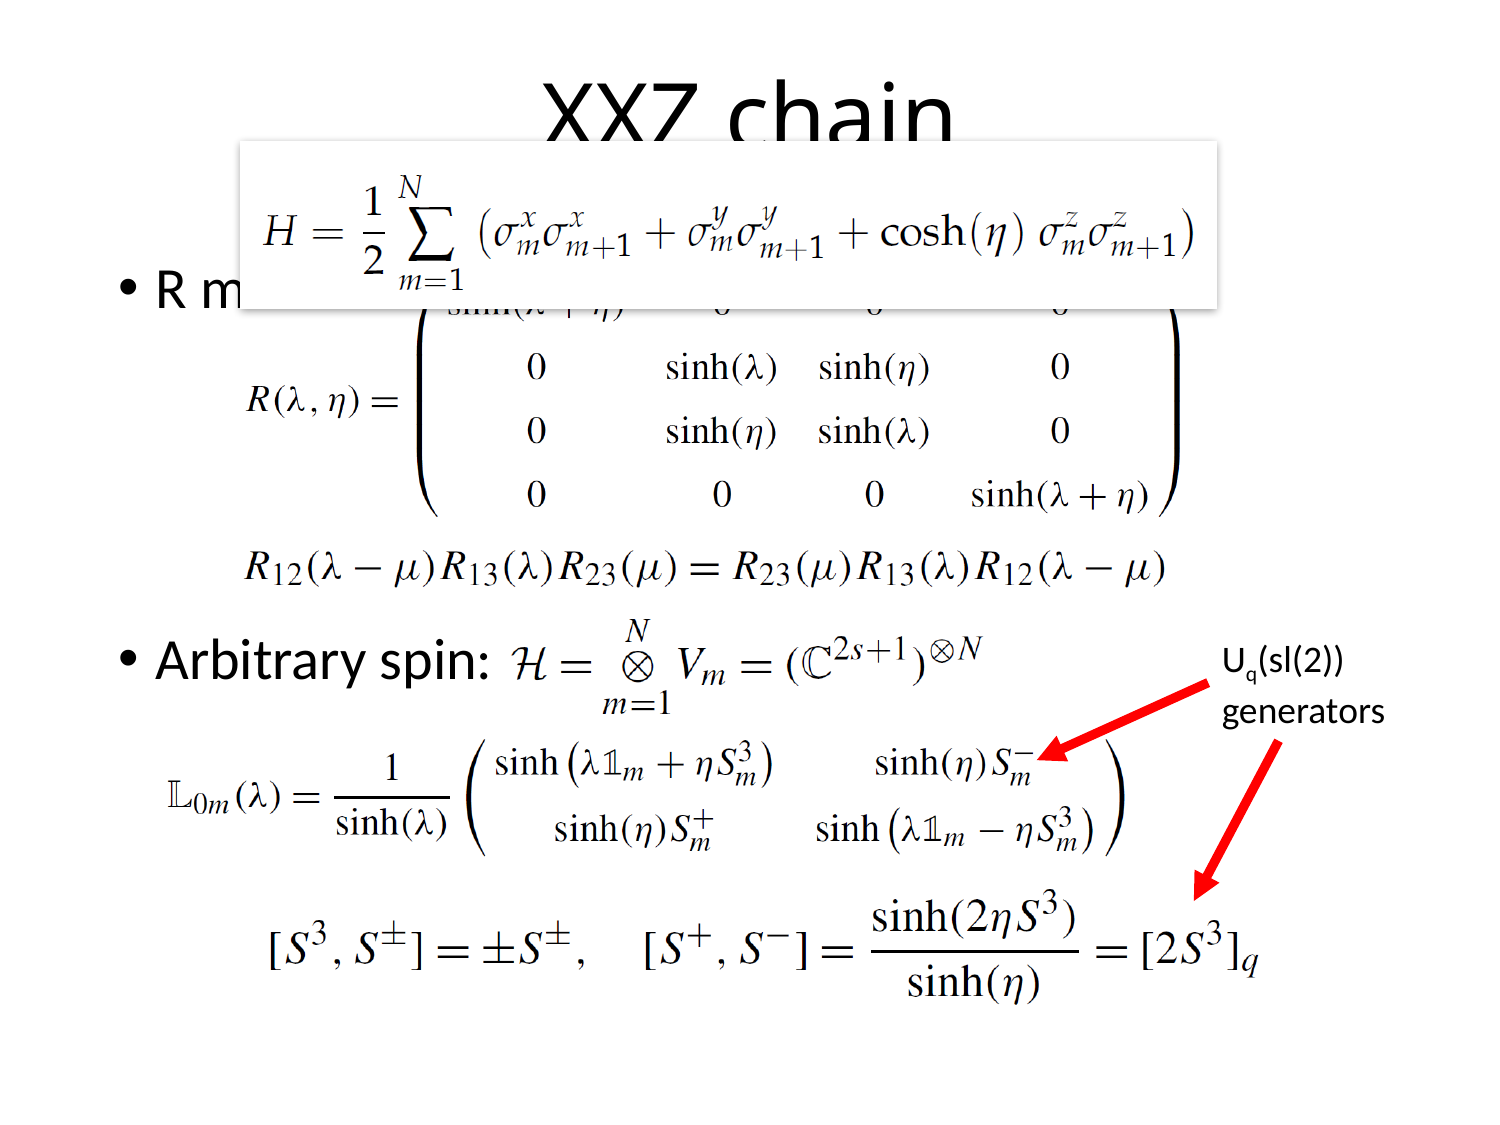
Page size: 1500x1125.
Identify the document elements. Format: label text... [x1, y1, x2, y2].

title XXZ chain [103, 10, 1397, 229]
text_box Uq(sl(2)) generators [1207, 627, 1468, 739]
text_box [1036, 682, 1209, 761]
picture [162, 727, 1132, 868]
picture [241, 258, 1189, 531]
picture [242, 543, 1169, 596]
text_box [254, 155, 1203, 295]
list R matrix Arbitrary spin: [103, 250, 1397, 965]
picture [506, 605, 987, 726]
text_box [1193, 740, 1279, 901]
picture [253, 877, 1264, 1011]
